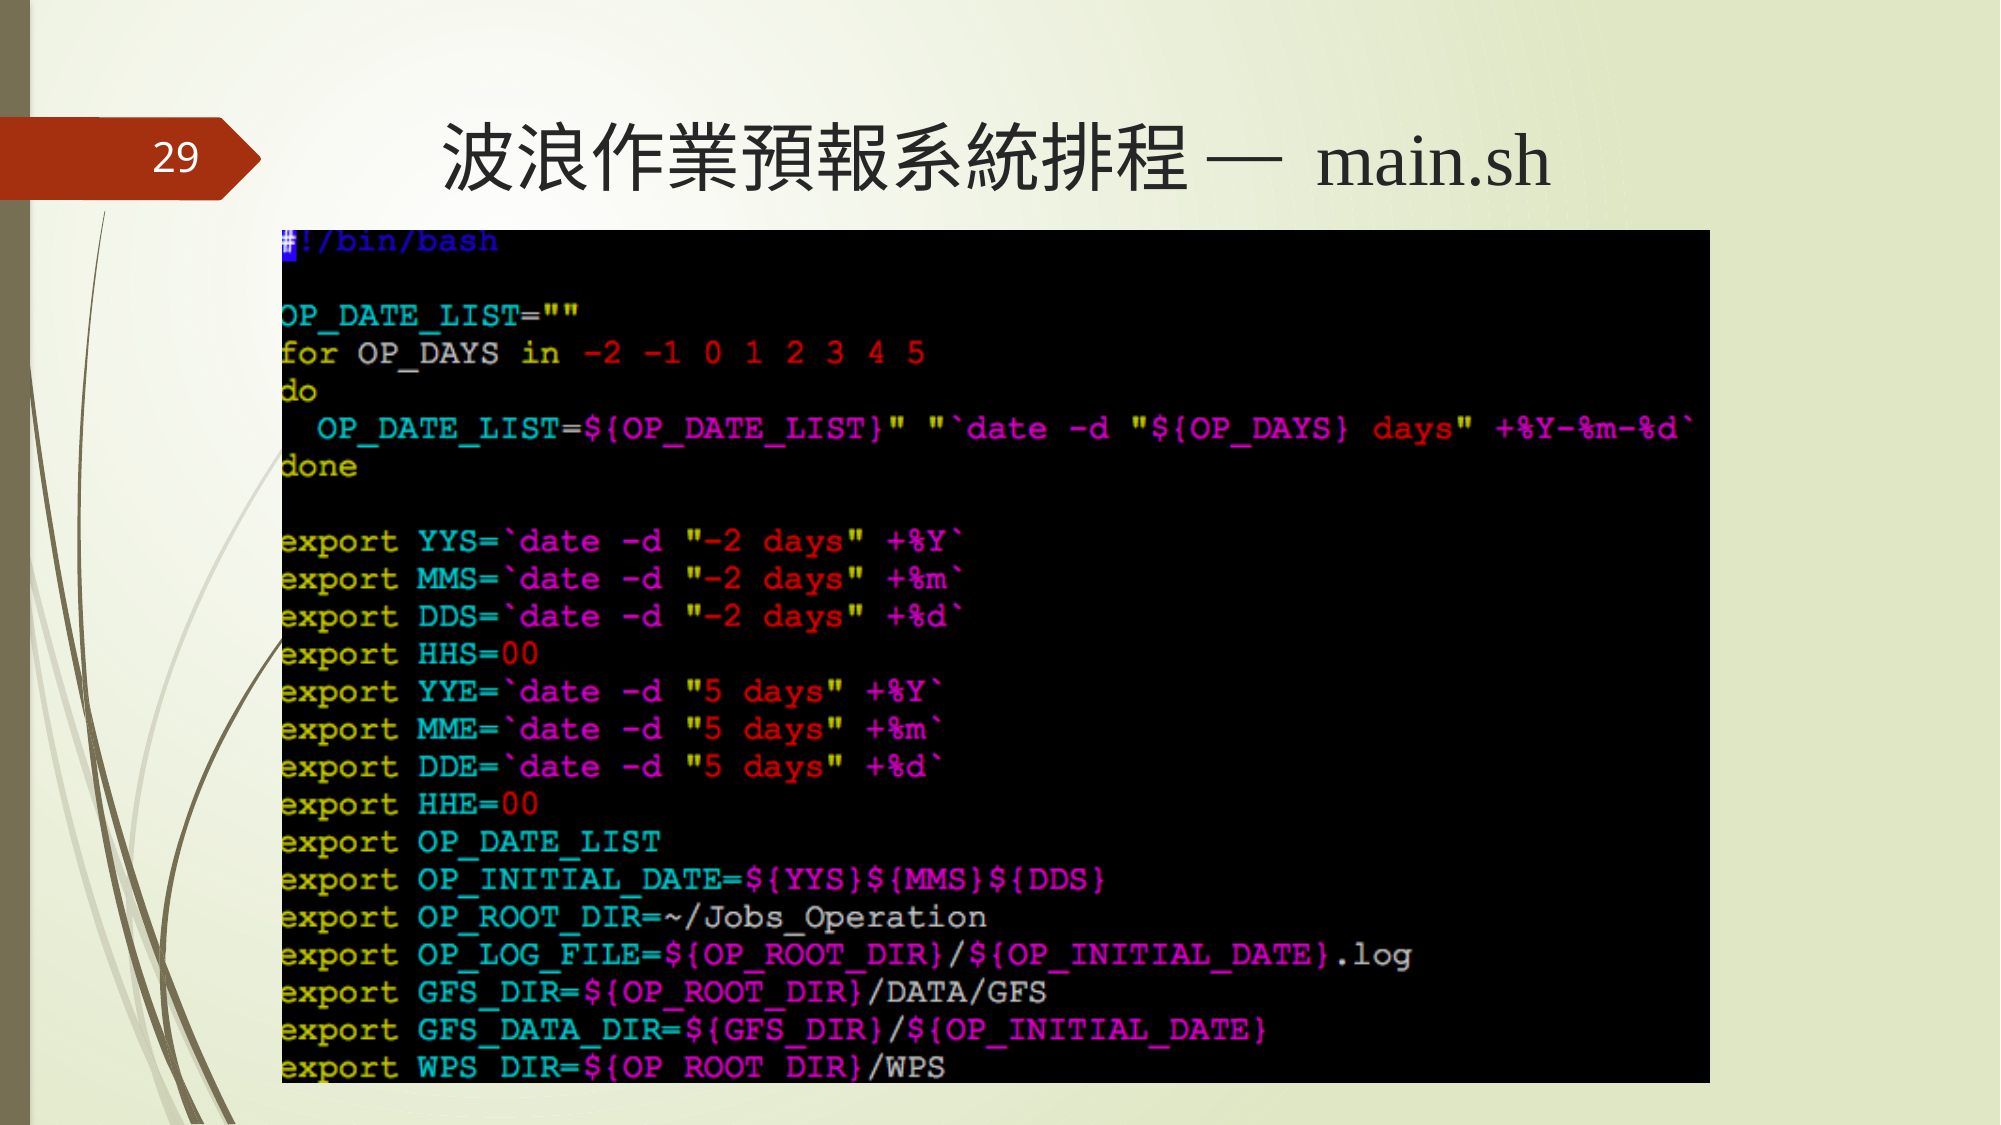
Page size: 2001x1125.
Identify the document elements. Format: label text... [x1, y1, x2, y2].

slide_number 29 [87, 129, 216, 190]
title 波浪作業預報系統排程 ⎯ main.sh [425, 102, 1888, 313]
picture [282, 229, 1710, 1083]
